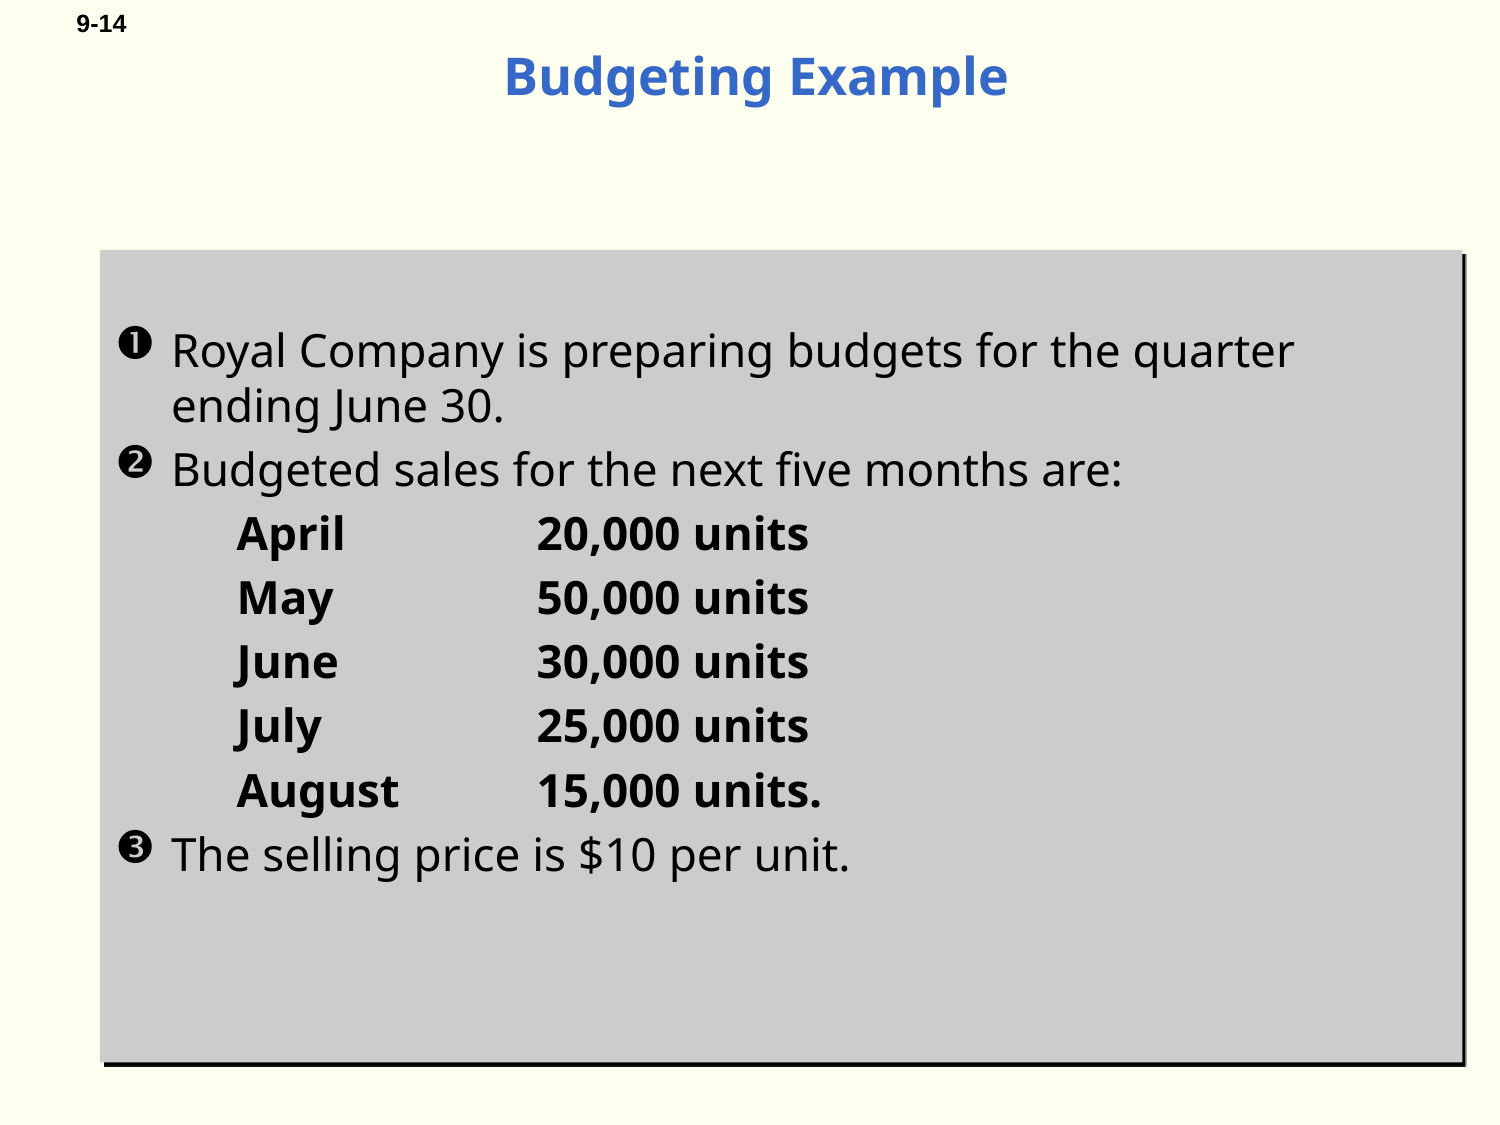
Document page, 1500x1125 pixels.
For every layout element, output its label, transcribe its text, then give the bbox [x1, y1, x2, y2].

title Budgeting Example [24, 12, 1488, 138]
list Royal Company is preparing budgets for the quarter ending June 30. Budgeted sales for the next five months are: April 20,000 units May 50,000 units June 30,000 units July 25,000 units August 15,000 units. The selling price is $10 per unit. [99, 249, 1463, 1063]
